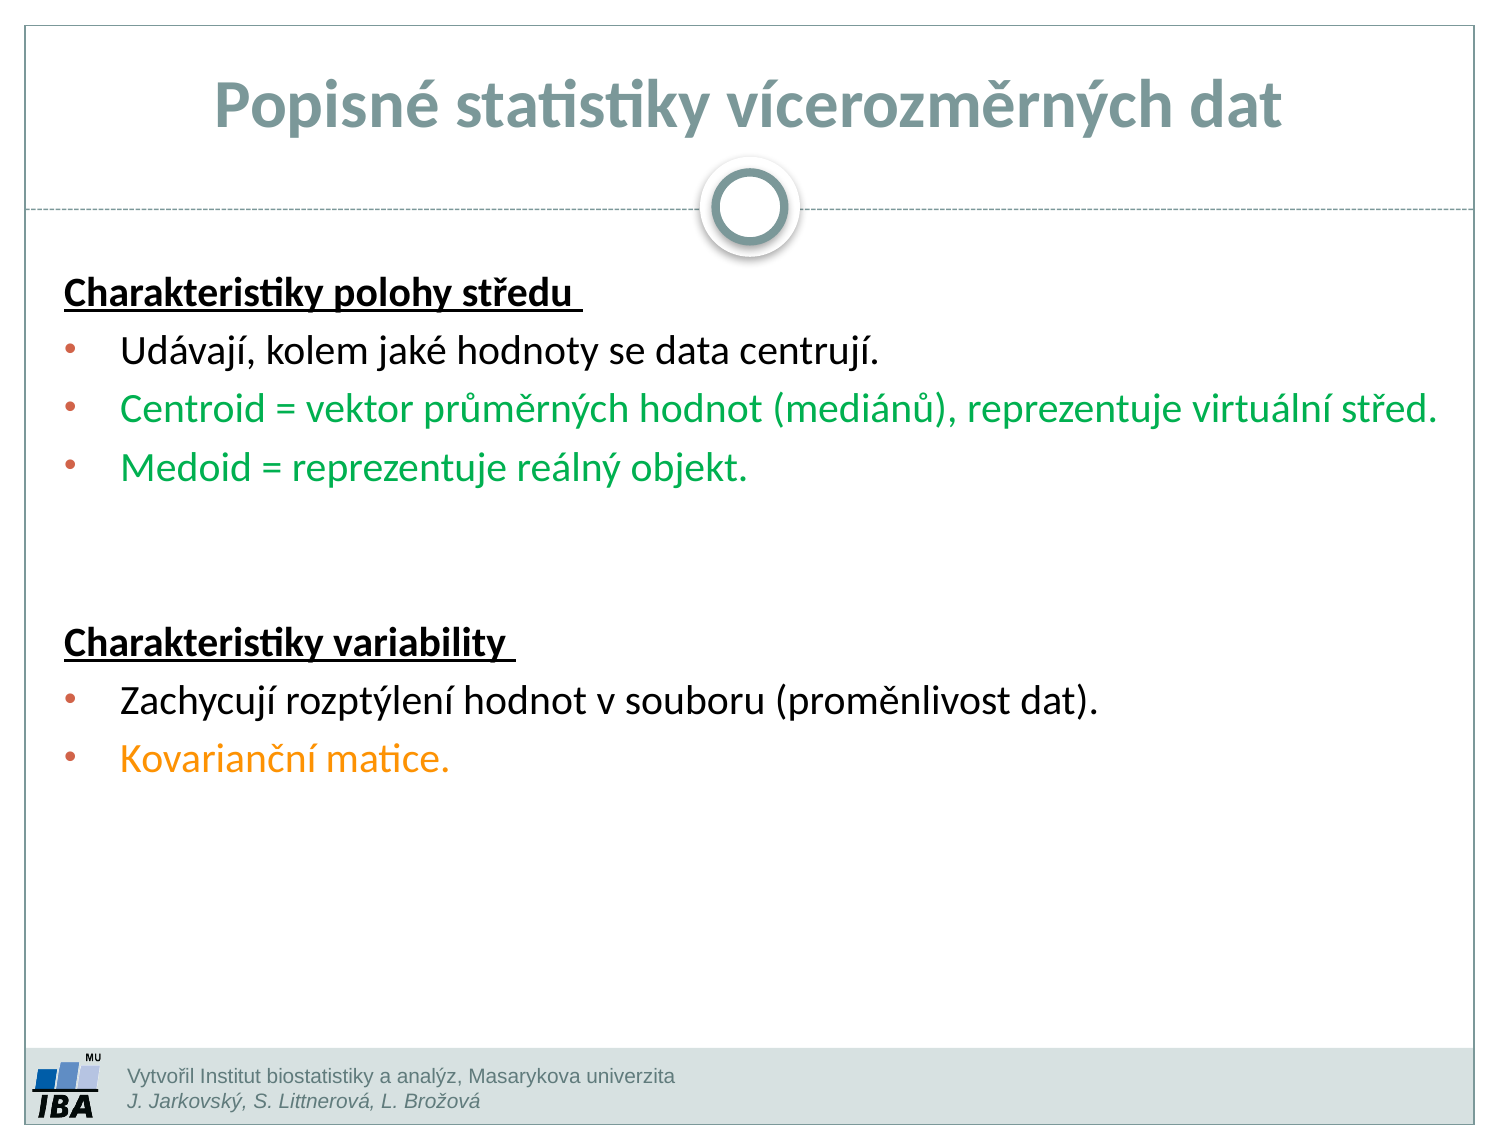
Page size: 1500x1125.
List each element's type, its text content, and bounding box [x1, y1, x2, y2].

footer Vytvořil Institut biostatistiky a analýz, Masarykova univerzita J. Jarkovský, S. Littnerová, L. Brožová [112, 1057, 700, 1118]
title Popisné statistiky vícerozměrných dat [49, 37, 1450, 163]
text_box Charakteristiky polohy středu Udávají, kolem jaké hodnoty se data centrují. Centroid = vektor průměrných hodnot (mediánů), reprezentuje virtuální střed. Medoid = reprezentuje reálný objekt. Charakteristiky variability Zachycují rozptýlení hodnot v souboru (proměnlivost dat). Kovarianční matice. [49, 256, 1471, 1012]
picture [32, 1053, 101, 1118]
